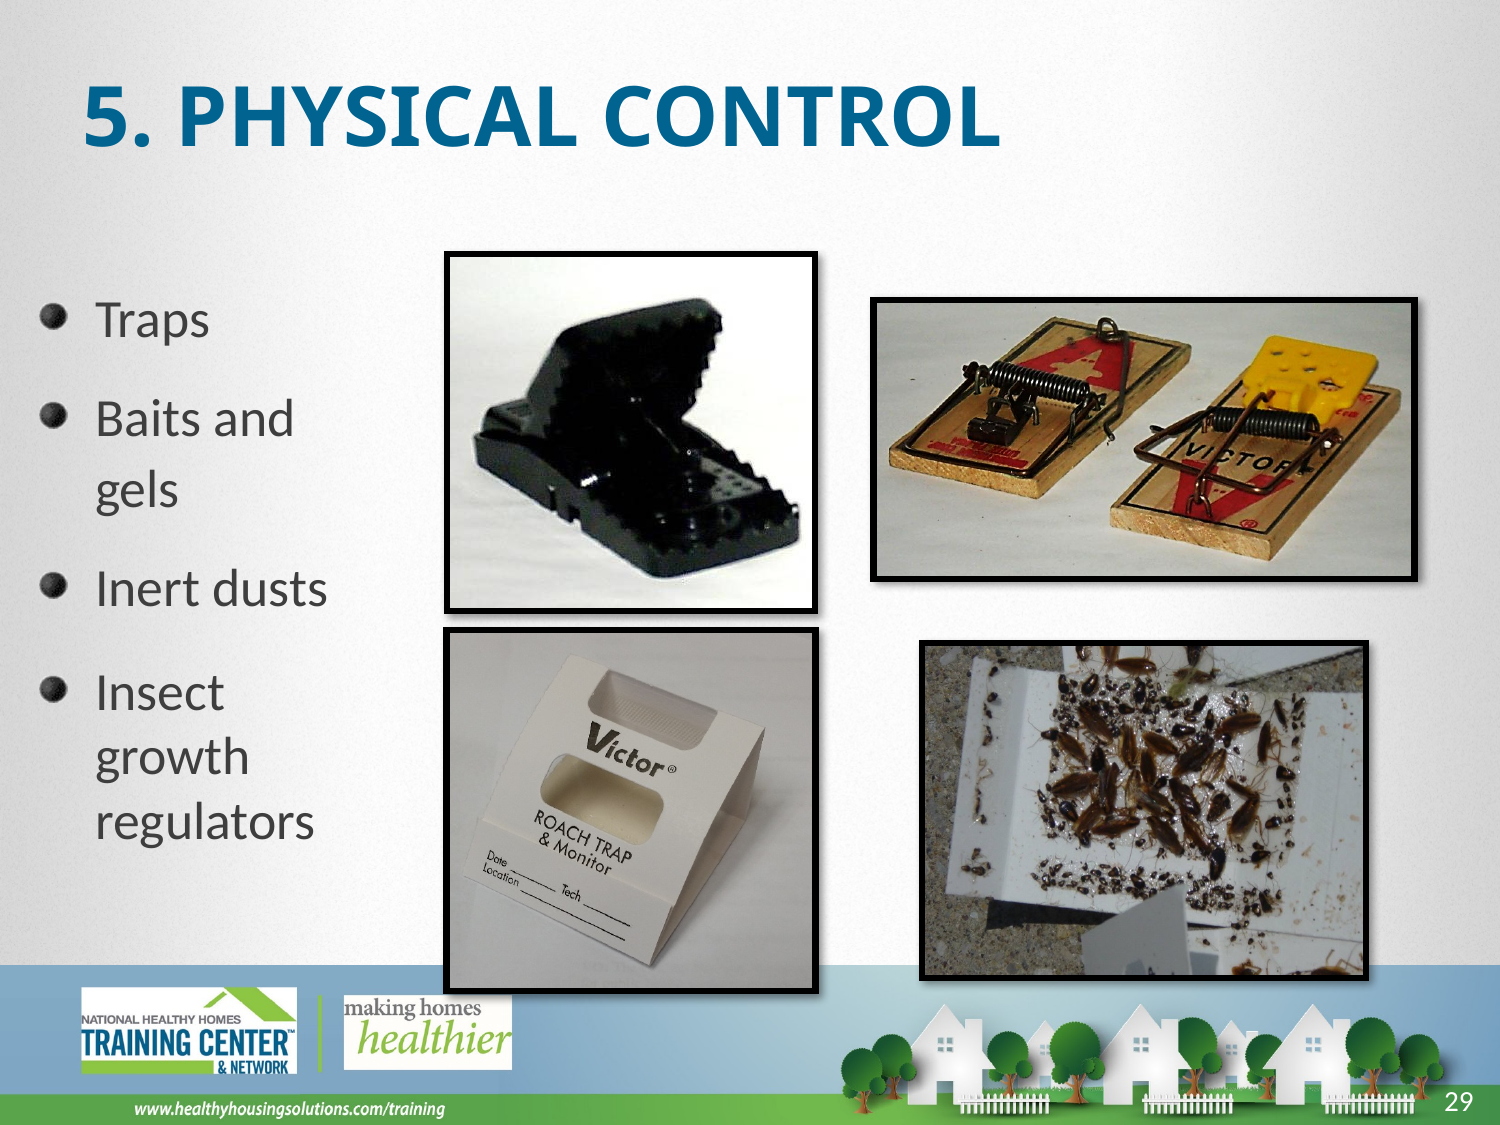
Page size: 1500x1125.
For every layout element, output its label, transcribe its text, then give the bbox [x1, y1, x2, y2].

title 5. Physical control [68, 55, 1230, 187]
list Traps Baits and gels Inert dusts Insect growth regulators [24, 269, 362, 868]
picture [0, 0, 1500, 1125]
